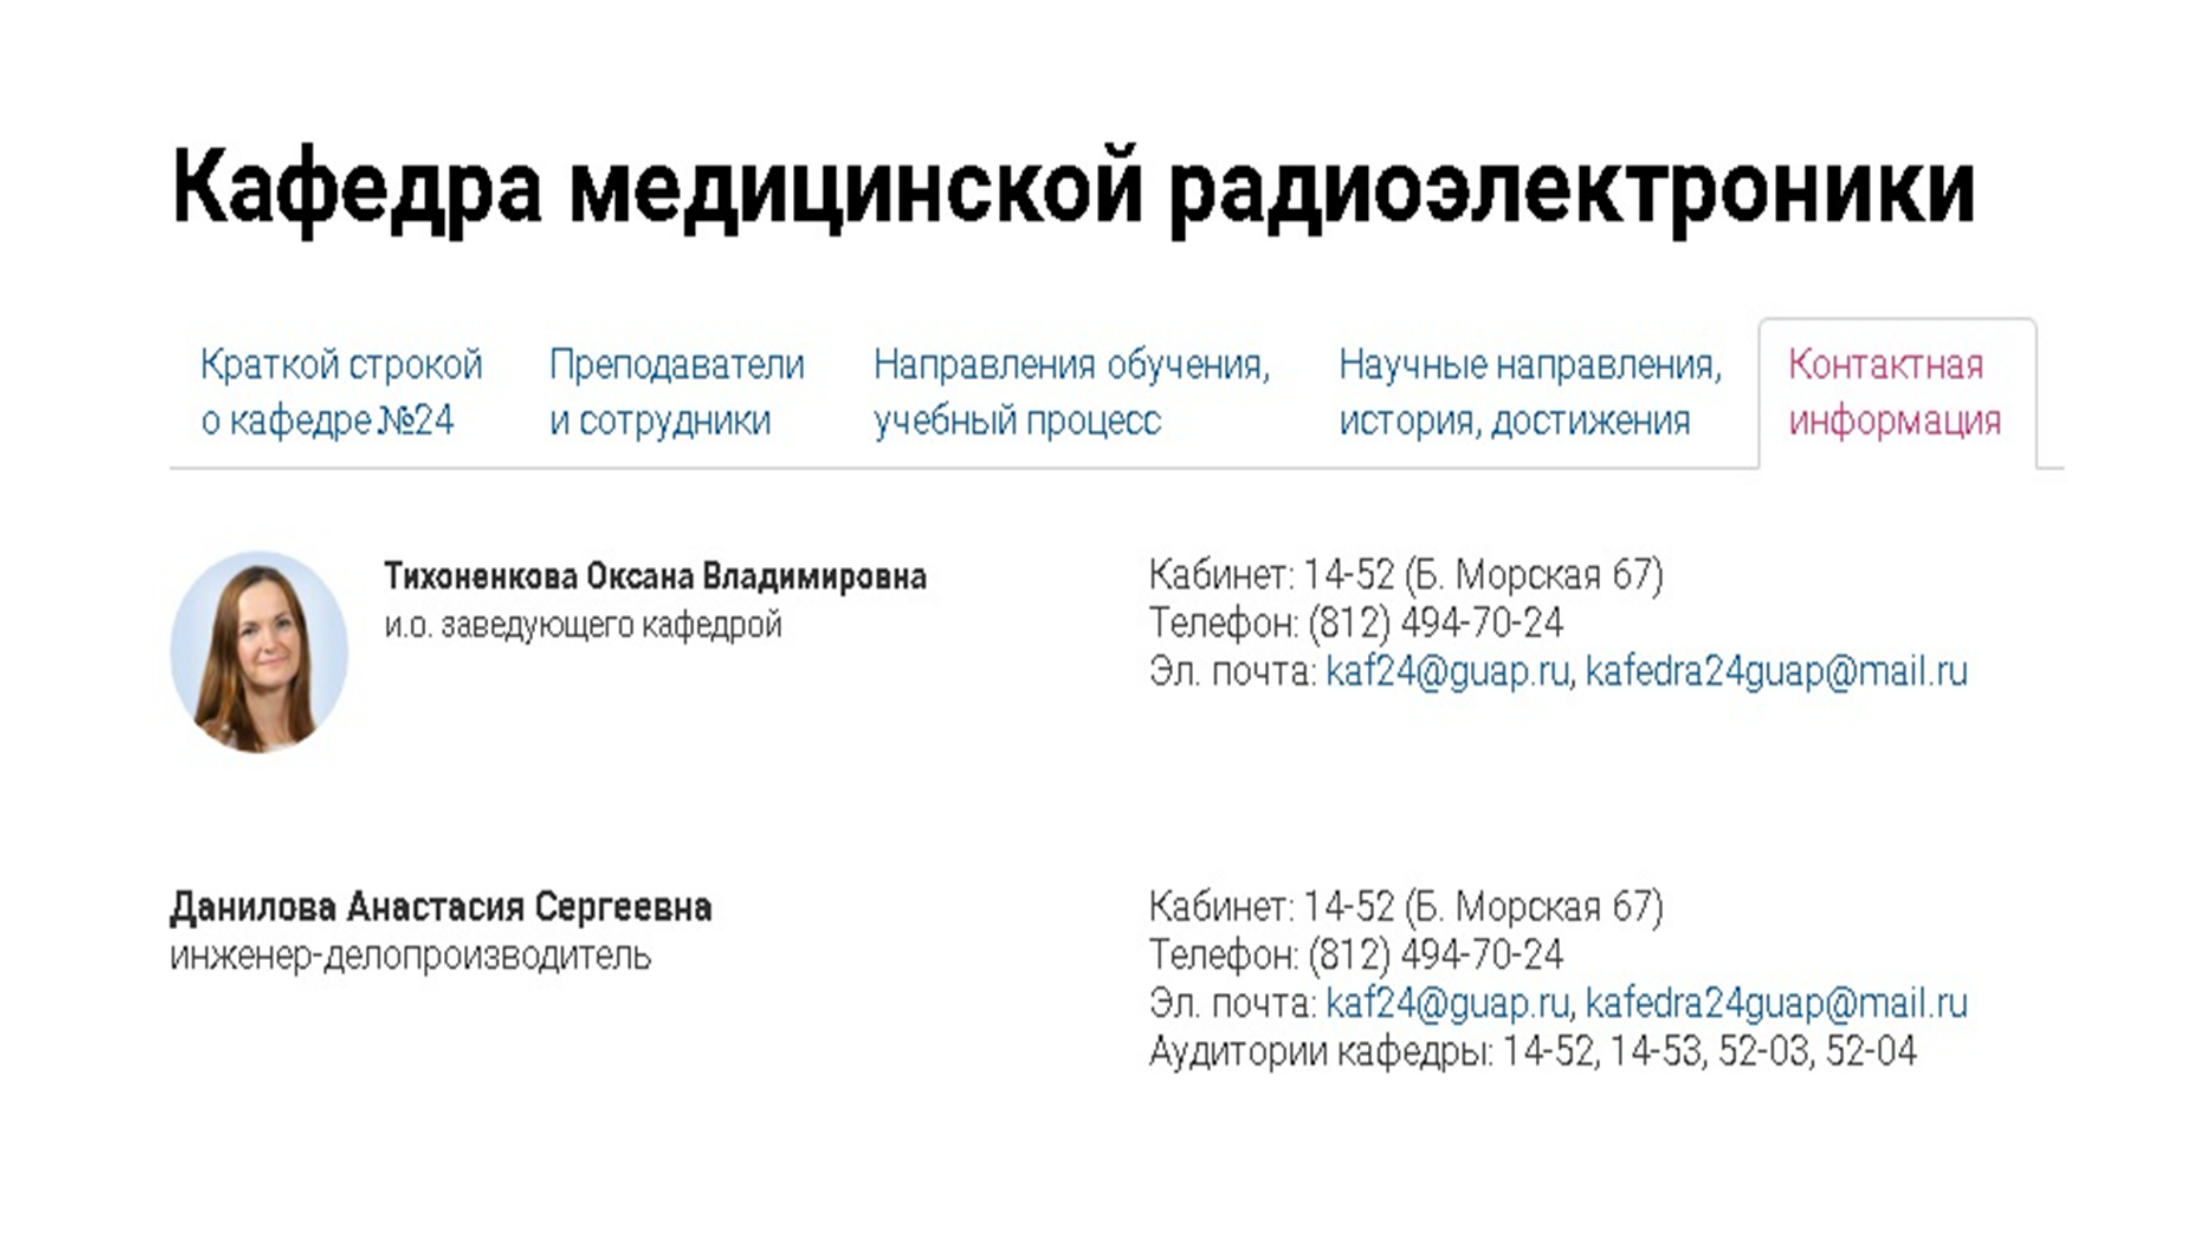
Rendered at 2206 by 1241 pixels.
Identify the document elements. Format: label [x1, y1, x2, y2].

picture [152, 120, 2078, 1083]
